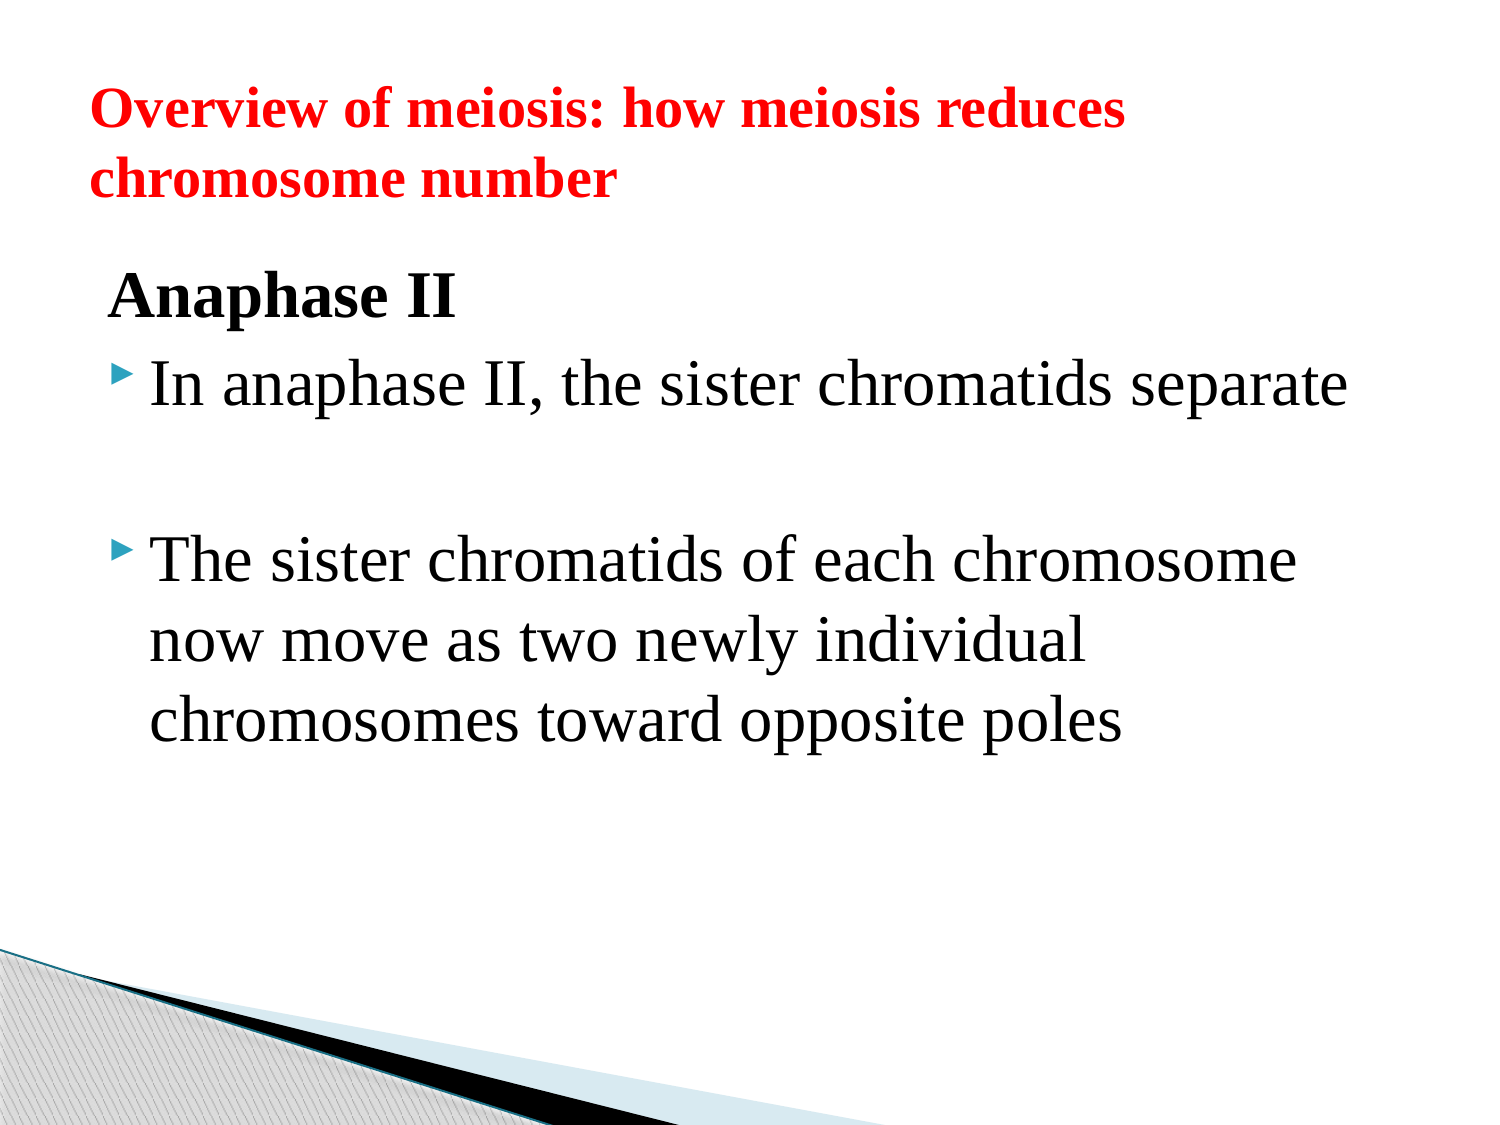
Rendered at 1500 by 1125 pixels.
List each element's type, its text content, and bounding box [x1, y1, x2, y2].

list Anaphase II In anaphase II, the sister chromatids separate The sister chromatids of each chromosome now move as two newly individual chromosomes toward opposite poles [75, 243, 1425, 986]
title Overview of meiosis: how meiosis reduces chromosome number [75, 45, 1425, 233]
